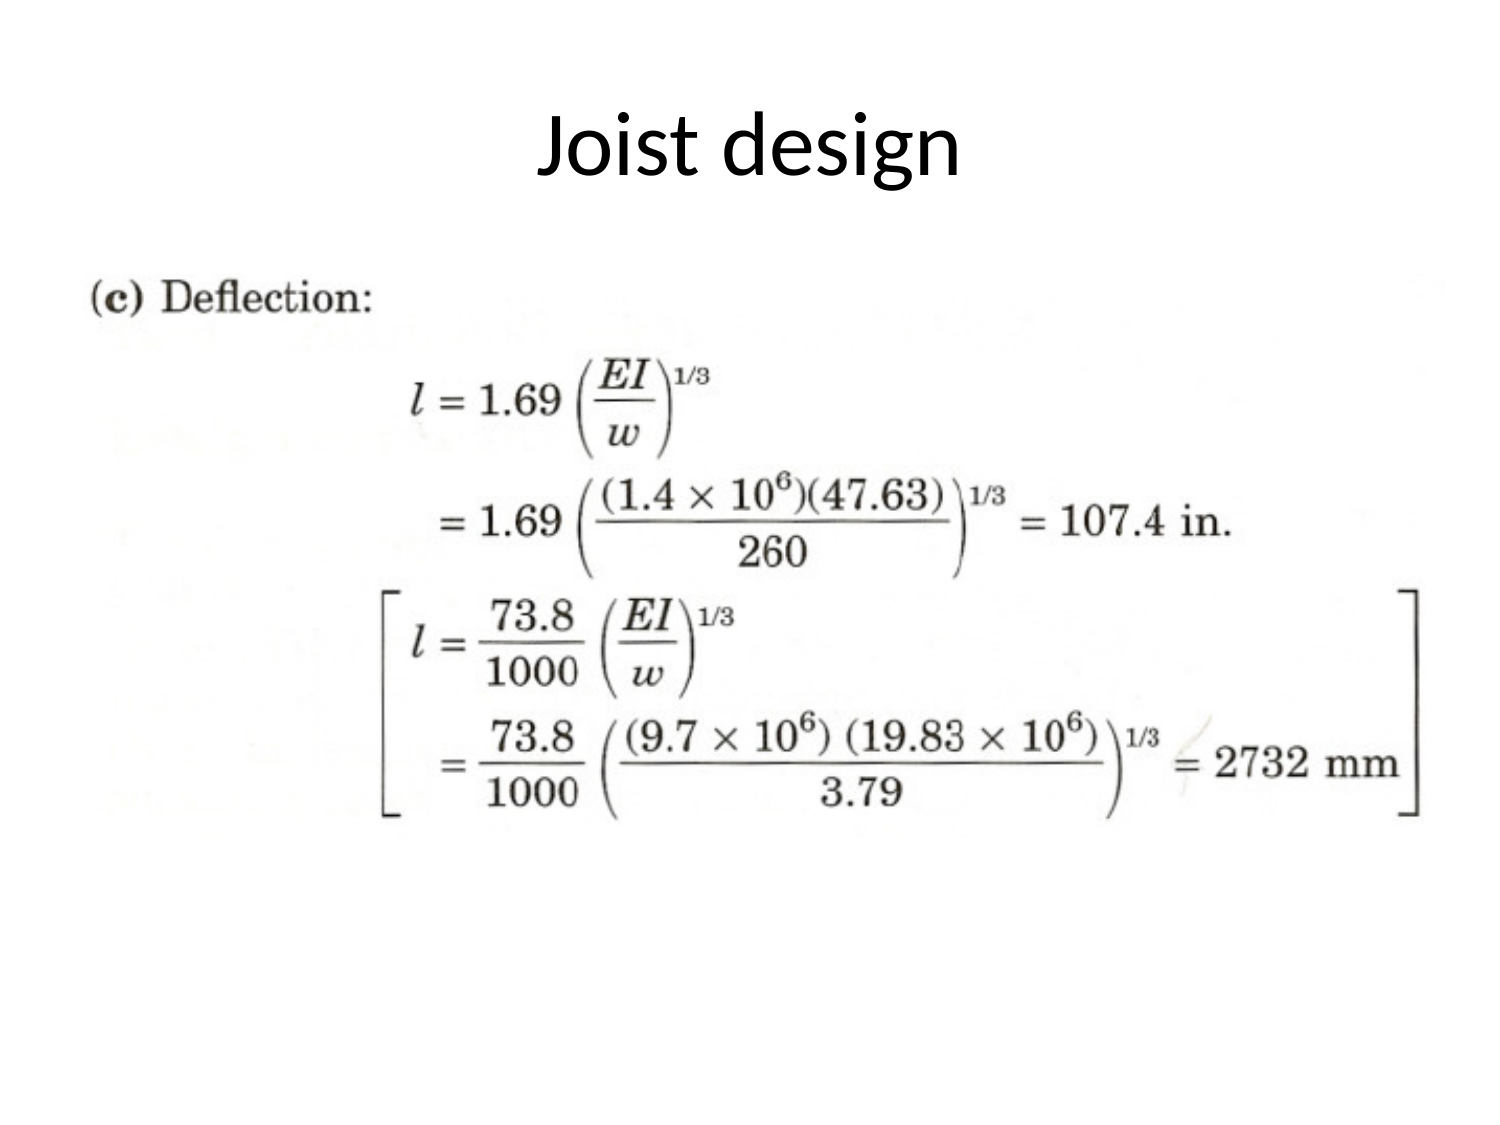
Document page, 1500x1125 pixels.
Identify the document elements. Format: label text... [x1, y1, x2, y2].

picture [74, 274, 1445, 838]
title Joist design [75, 45, 1425, 233]
